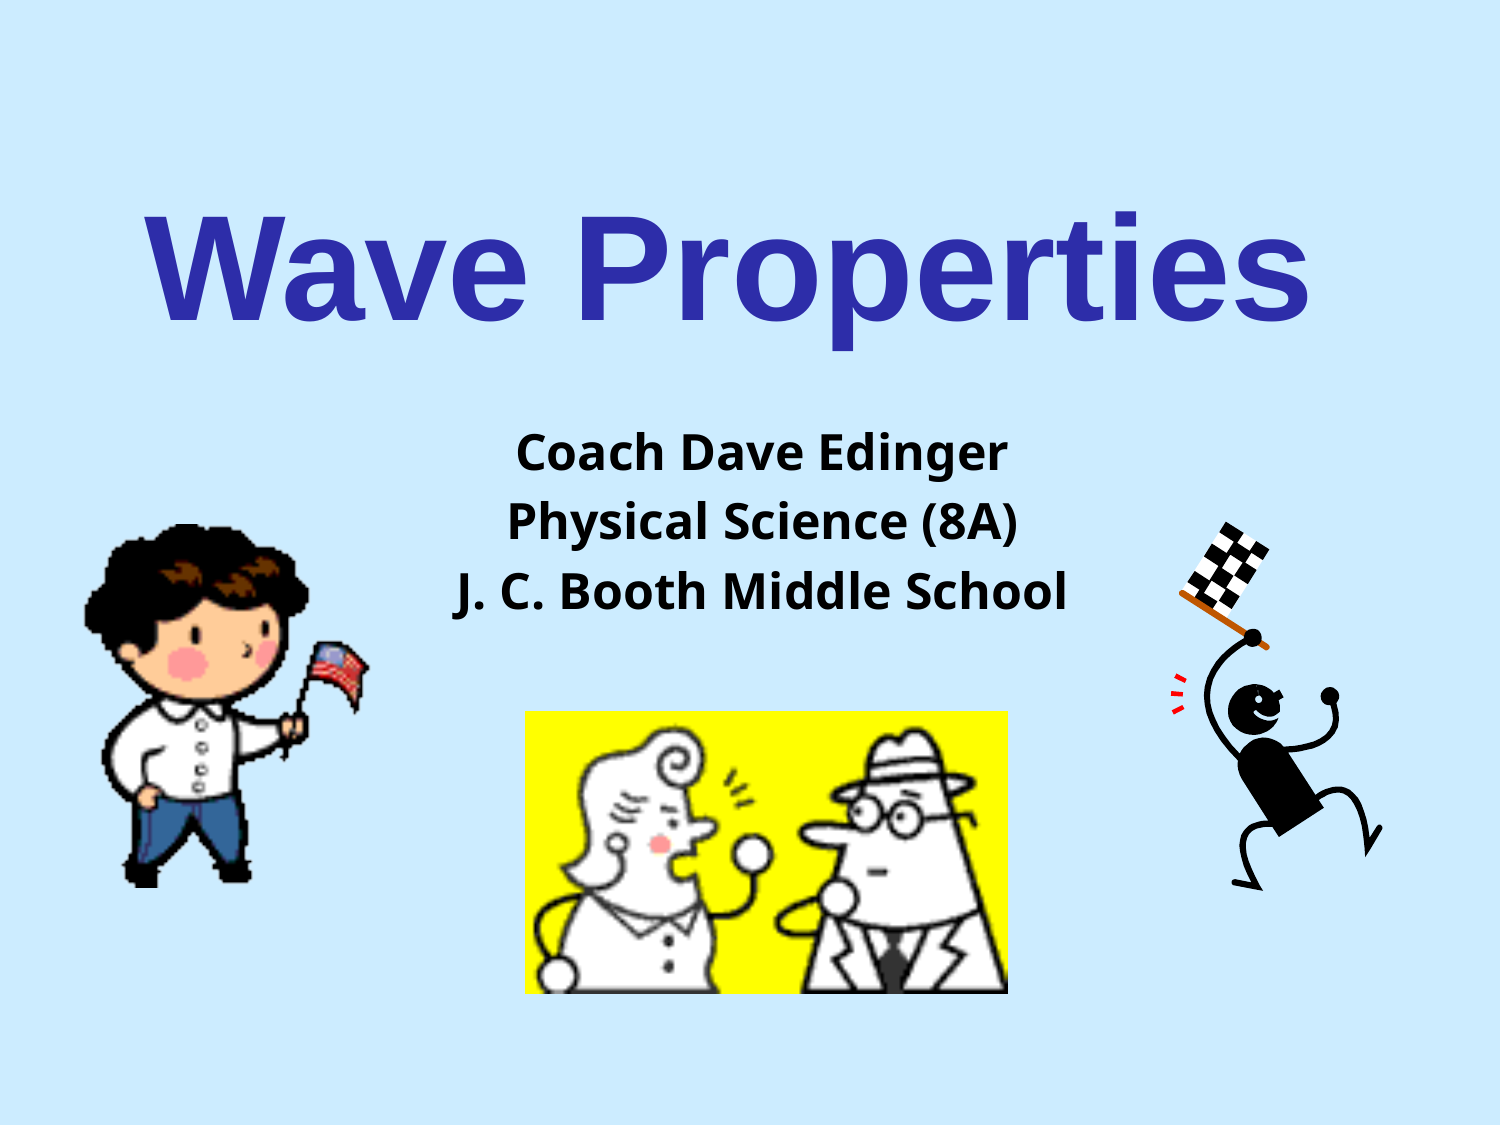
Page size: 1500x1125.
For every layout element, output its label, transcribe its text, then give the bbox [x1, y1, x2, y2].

subtitle Coach Dave Edinger Physical Science (8A) J. C. Booth Middle School [237, 412, 1288, 700]
text_box Wave Properties [129, 162, 1331, 358]
picture [1170, 521, 1383, 891]
picture [524, 710, 1008, 995]
picture [44, 524, 408, 888]
